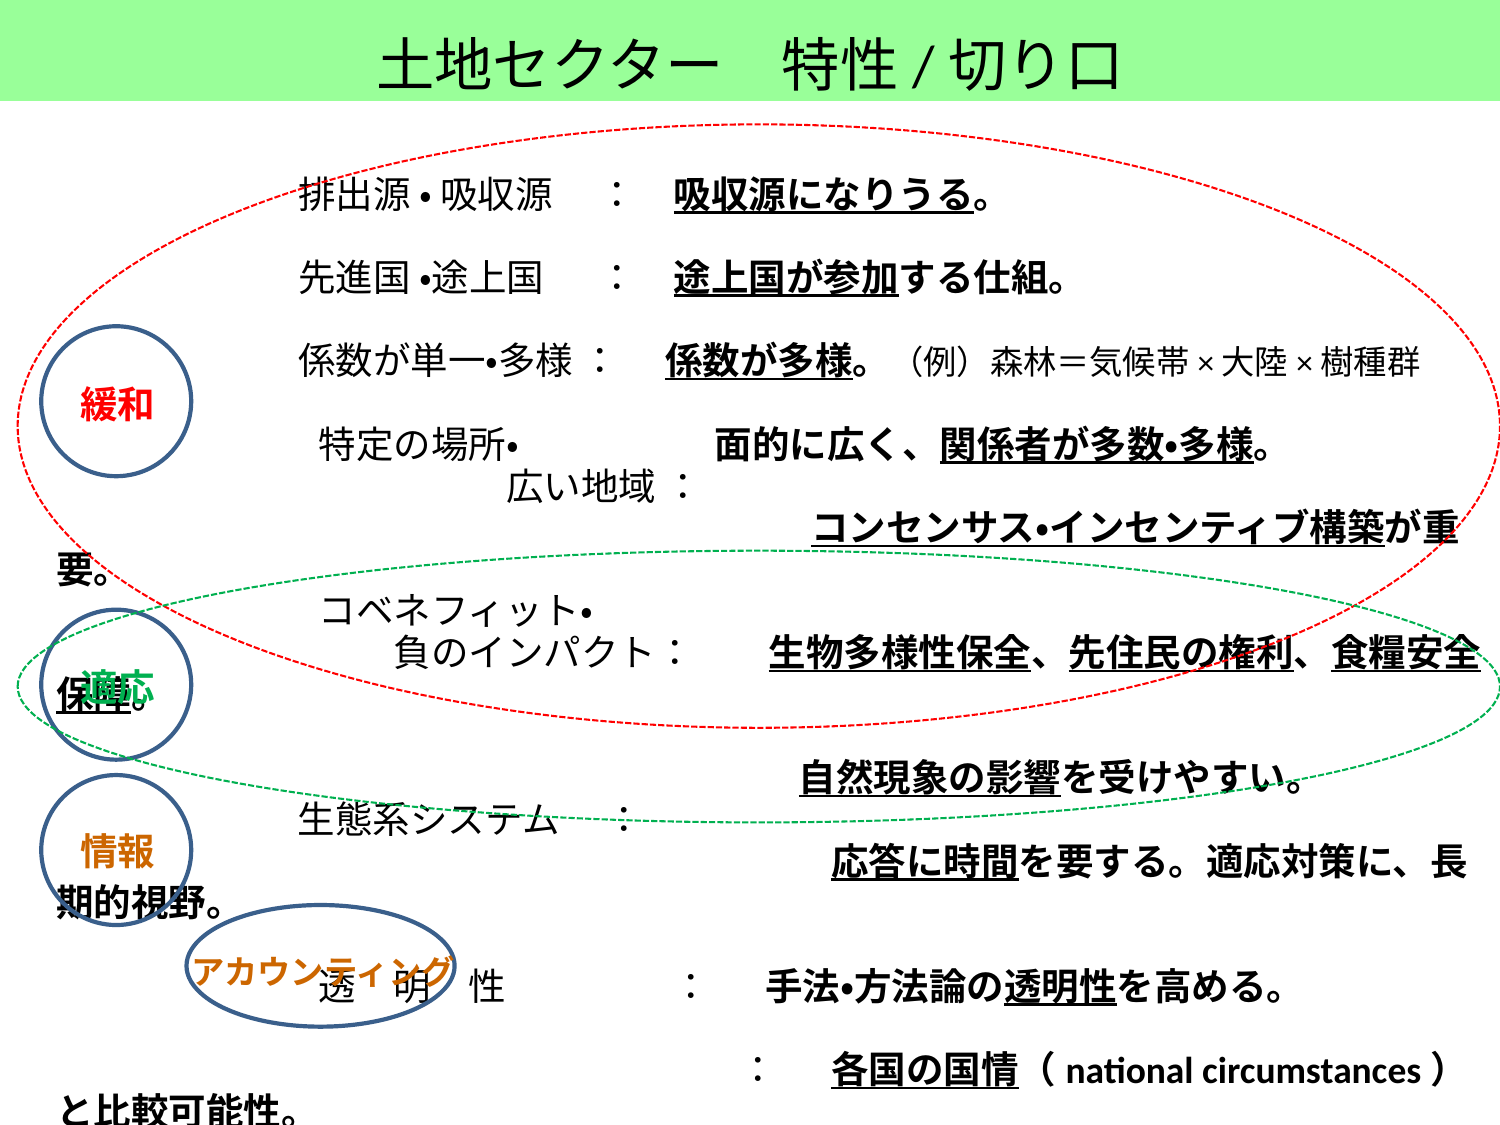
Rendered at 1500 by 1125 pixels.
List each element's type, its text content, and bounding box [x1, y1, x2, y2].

text_box 排出源 ・ 吸収源 ： 吸収源になりうる。 先進国 ・途上国 ： 途上国が参加する仕組。 係数が単一・多様 ： 係数が多様。（例）森林＝気候帯×大陸×樹種群 特定の場所・ 面的に広く、関係者が多数・多様。 広い地域 ： コンセンサス・インセンティブ構築が重要。 コベネフィット・ 負のインパクト： 生物多様性保全、先住民の権利、食糧安全保障。 自然現象の影響を受けやすい。 生態系システム ： 応答に時間を要する。適応対策に、長期的視野。 透 明 性 ： 手法・方法論の透明性を高める。 ： 各国の国情（national circumstances）と比較可能性。 日本、UG（米・加・豪・NZ等）、欧州、途上国各グループ [41, 166, 370, 345]
text_box [54, 730, 128, 762]
text_box 排出源 ・ 吸収源 ： 吸収源になりうる。 先進国 ・途上国 ： 途上国が参加する仕組。 係数が単一・多様 ： 係数が多様。（例）森林＝気候帯×大陸×樹種群 特定の場所・ 面的に広く、関係者が多数・多様。 広い地域 ： コンセンサス・インセンティブ構築が重要。 コベネフィット・ 負のインパクト： 生物多様性保全、先住民の権利、食糧安全保障。 自然現象の影響を受けやすい。 生態系システム ： 応答に時間を要する。適応対策に、長期的視野。 透 明 性 ： 手法・方法論の透明性を高める。 ： 各国の国情（national circumstances）と比較可能性。 日本、UG（米・加・豪・NZ等）、欧州、途上国各グループ [41, 696, 1500, 1125]
text_box [193, 902, 448, 943]
text_box 土地セクター 特性/切り口 [0, 0, 1500, 101]
text_box [204, 999, 437, 1029]
text_box アカウンティング [176, 943, 470, 999]
text_box 排出源 ・ 吸収源 ： 吸収源になりうる。 先進国 ・途上国 ： 途上国が参加する仕組。 係数が単一・多様 ： 係数が多様。（例）森林＝気候帯×大陸×樹種群 特定の場所・ 面的に広く、関係者が多数・多様。 広い地域 ： コンセンサス・インセンティブ構築が重要。 コベネフィット・ 負のインパクト： 生物多様性保全、先住民の権利、食糧安全保障。 自然現象の影響を受けやすい。 生態系システム ： 応答に時間を要する。適応対策に、長期的視野。 透 明 性 ： 手法・方法論の透明性を高める。 ： 各国の国情（national circumstances）と比較可能性。 日本、UG（米・加・豪・NZ等）、欧州、途上国各グループ [1148, 166, 1500, 398]
text_box 排出源 ・ 吸収源 ： 吸収源になりうる。 先進国 ・途上国 ： 途上国が参加する仕組。 係数が単一・多様 ： 係数が多様。（例）森林＝気候帯×大陸×樹種群 特定の場所・ 面的に広く、関係者が多数・多様。 広い地域 ： コンセンサス・インセンティブ構築が重要。 コベネフィット・ 負のインパクト： 生物多様性保全、先住民の権利、食糧安全保障。 自然現象の影響を受けやすい。 生態系システム ： 応答に時間を要する。適応対策に、長期的視野。 透 明 性 ： 手法・方法論の透明性を高める。 ： 各国の国情（national circumstances）と比較可能性。 日本、UG（米・加・豪・NZ等）、欧州、途上国各グループ [41, 507, 156, 649]
text_box [39, 772, 194, 928]
text_box [15, 122, 1500, 605]
text_box 情報 [65, 820, 171, 881]
text_box [51, 607, 136, 643]
text_box 排出源 ・ 吸収源 ： 吸収源になりうる。 先進国 ・途上国 ： 途上国が参加する仕組。 係数が単一・多様 ： 係数が多様。（例）森林＝気候帯×大陸×樹種群 特定の場所・ 面的に広く、関係者が多数・多様。 広い地域 ： コンセンサス・インセンティブ構築が重要。 コベネフィット・ 負のインパクト： 生物多様性保全、先住民の権利、食糧安全保障。 自然現象の影響を受けやすい。 生態系システム ： 応答に時間を要する。適応対策に、長期的視野。 透 明 性 ： 手法・方法論の透明性を高める。 ： 各国の国情（national circumstances）と比較可能性。 日本、UG（米・加・豪・NZ等）、欧州、途上国各グループ [1362, 454, 1500, 673]
text_box [15, 548, 1500, 825]
